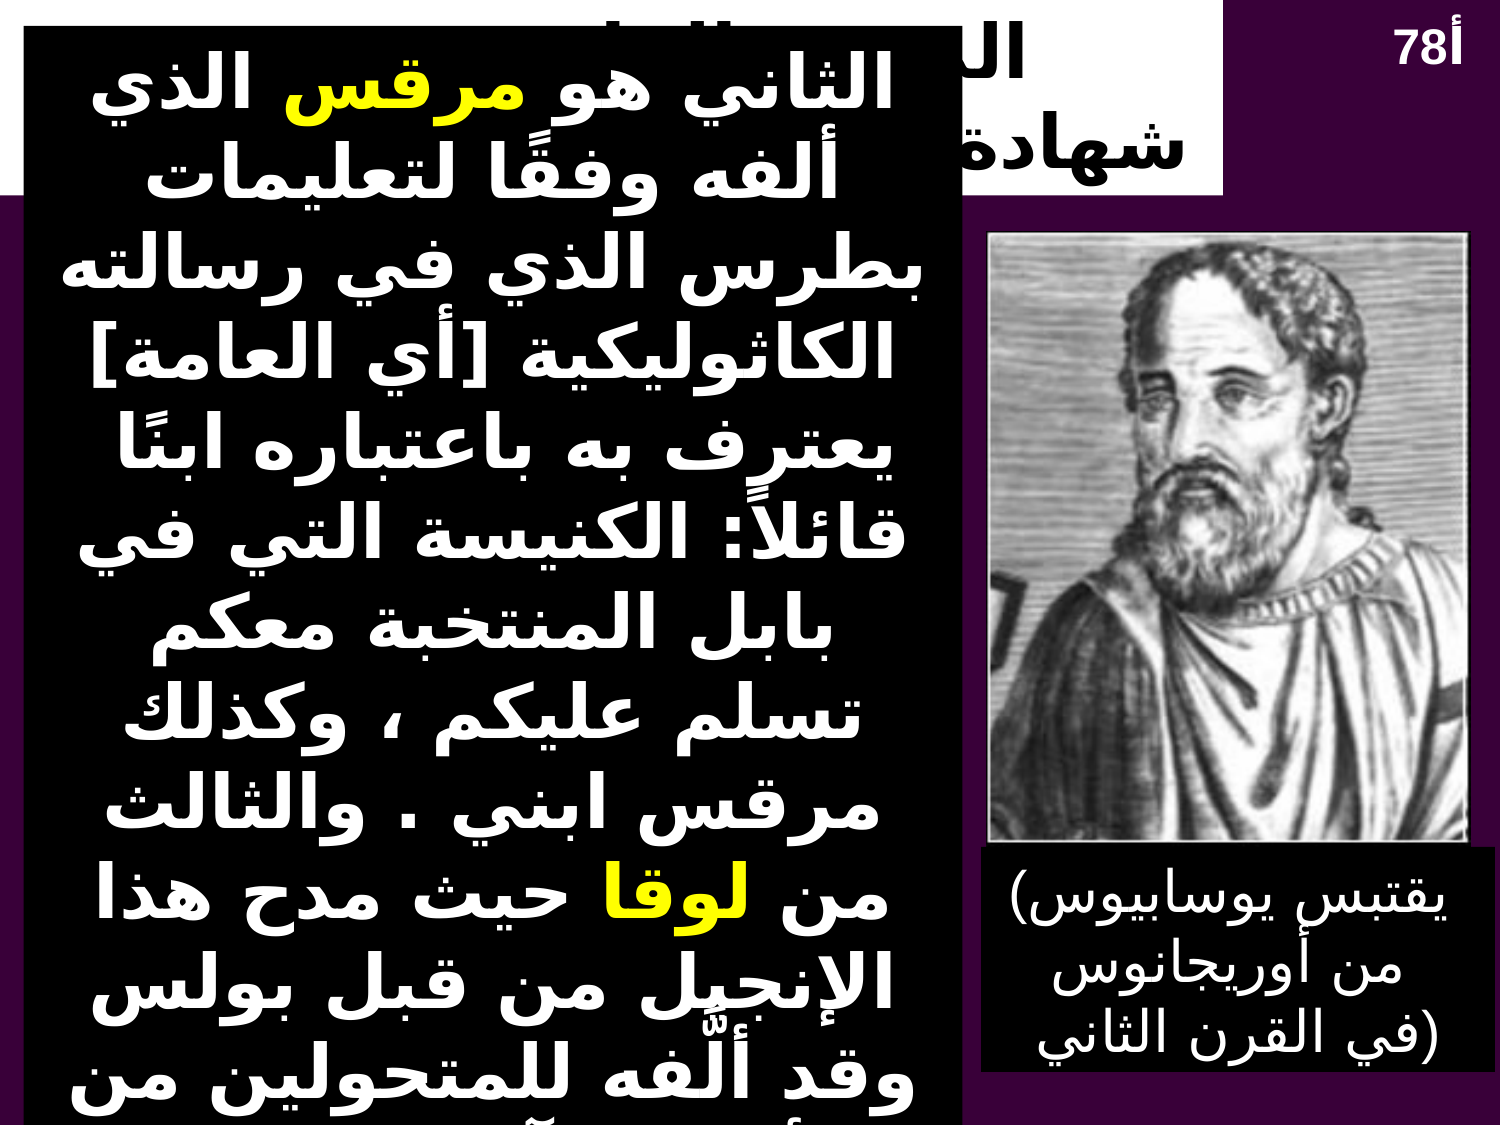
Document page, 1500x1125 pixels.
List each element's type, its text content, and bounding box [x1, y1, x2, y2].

title المؤشر الخارجي رقم 1 شهادة يوسابيوس (القرن الرابع) [0, 0, 1223, 196]
text_box 78أ [1377, 7, 1481, 83]
text_box الثاني هو مرقس الذي ألفه وفقًا لتعليمات بطرس الذي في رسالته الكاثوليكية [أي العامة] يعترف به باعتباره ابنًا قائلاً: الكنيسة التي في بابل المنتخبة معكم تسلم عليكم ، وكذلك مرقس ابني . والثالث من لوقا حيث مدح هذا الإنجيل من قبل بولس وقد ألَّفه للمتحولين من الأمم . وآخر ذلك كله بواسطة يوحنا. [23, 25, 963, 1125]
picture [985, 231, 1471, 882]
text_box (يقتبس يوسابيوس من أوريجانوس في القرن الثاني) [981, 846, 1495, 1072]
